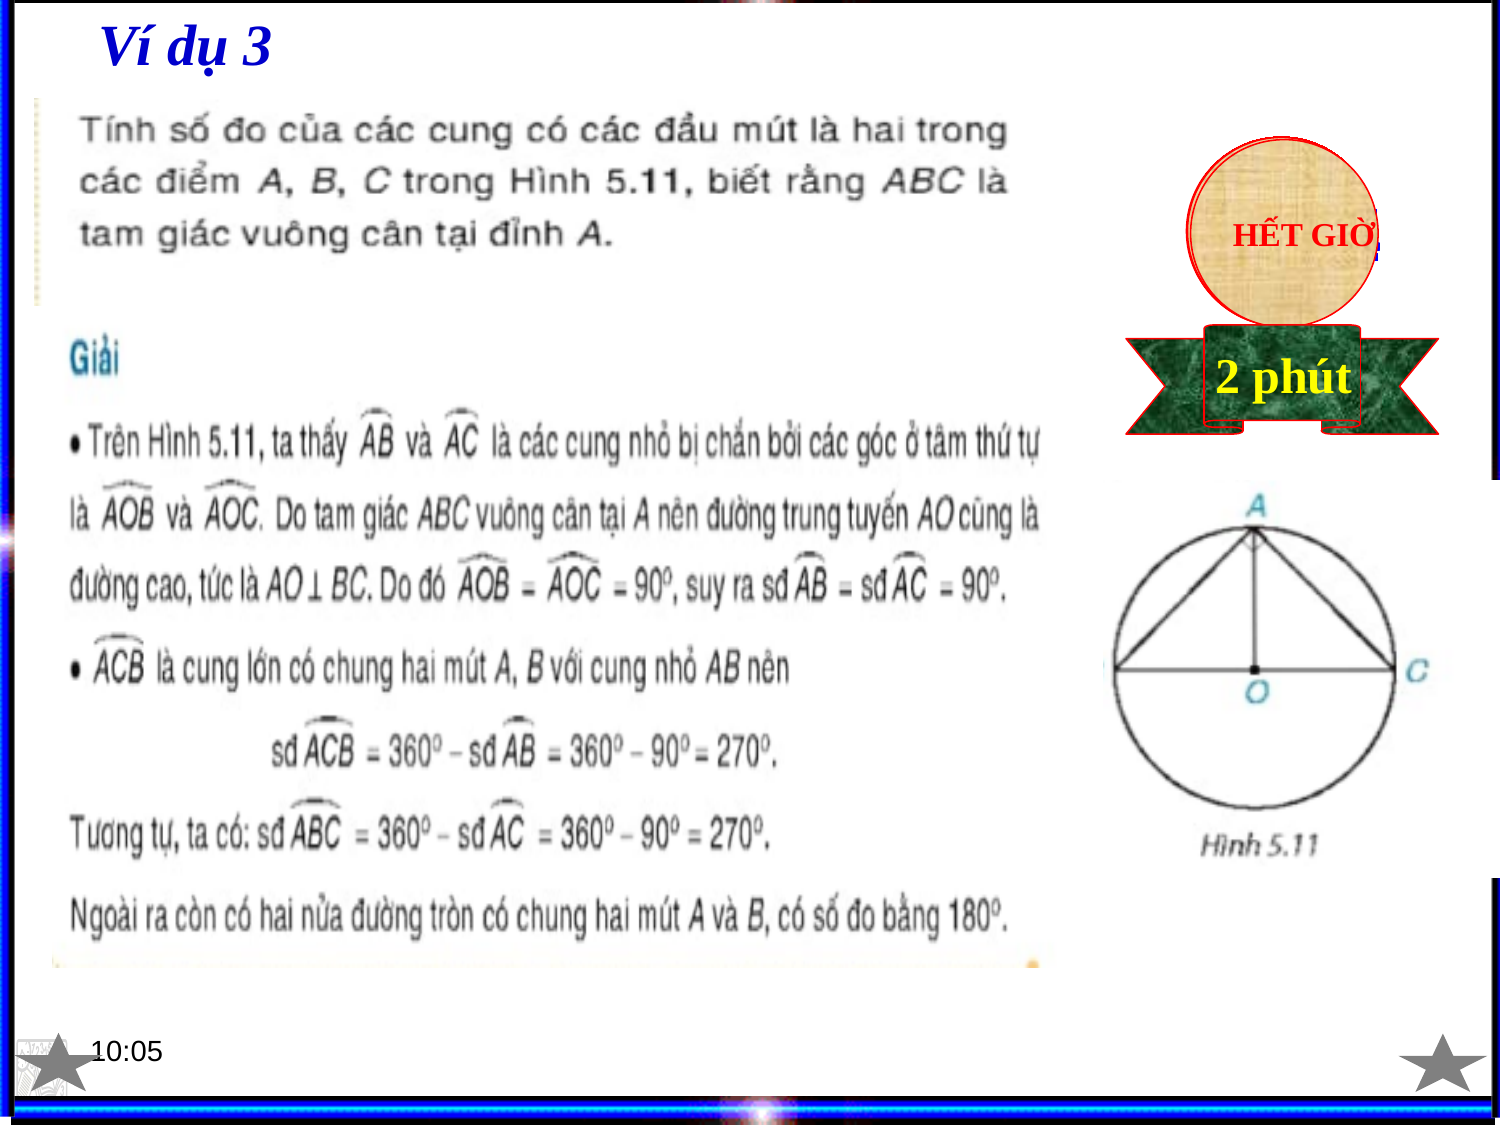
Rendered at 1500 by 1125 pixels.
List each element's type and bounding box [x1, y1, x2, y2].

picture [52, 309, 1500, 968]
text_box [0, 0, 1500, 1125]
picture [34, 98, 1138, 306]
